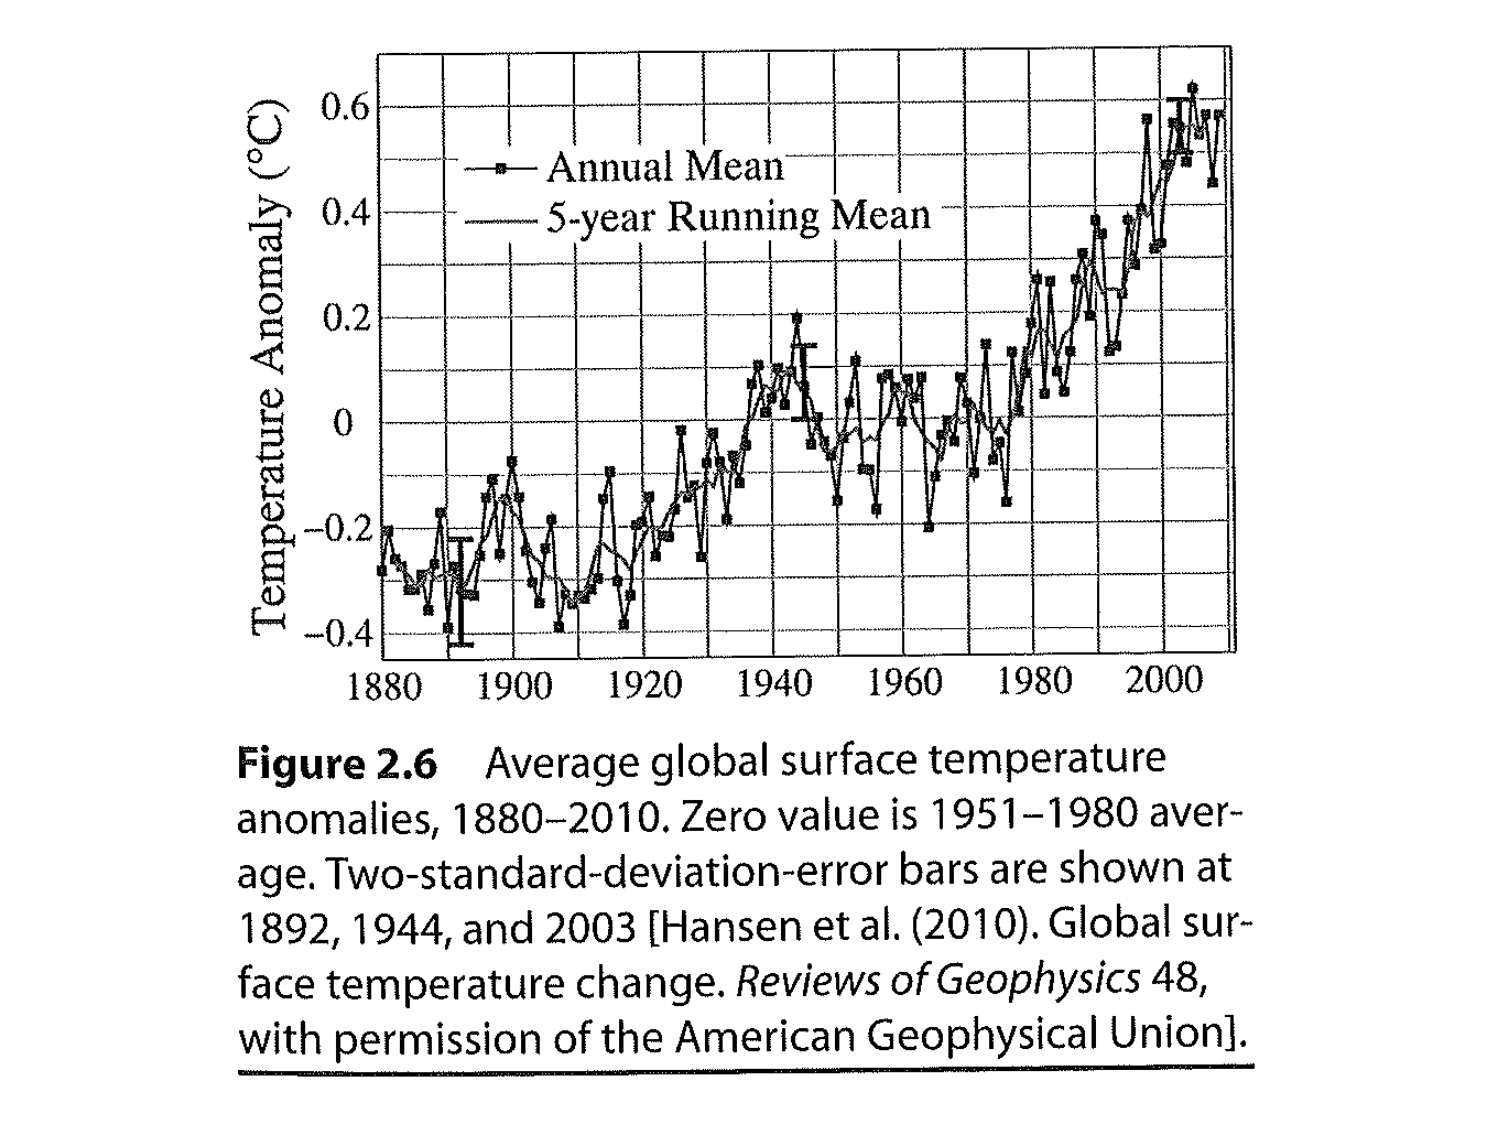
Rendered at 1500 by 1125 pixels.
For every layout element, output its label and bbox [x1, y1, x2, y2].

picture [205, 0, 1313, 1113]
